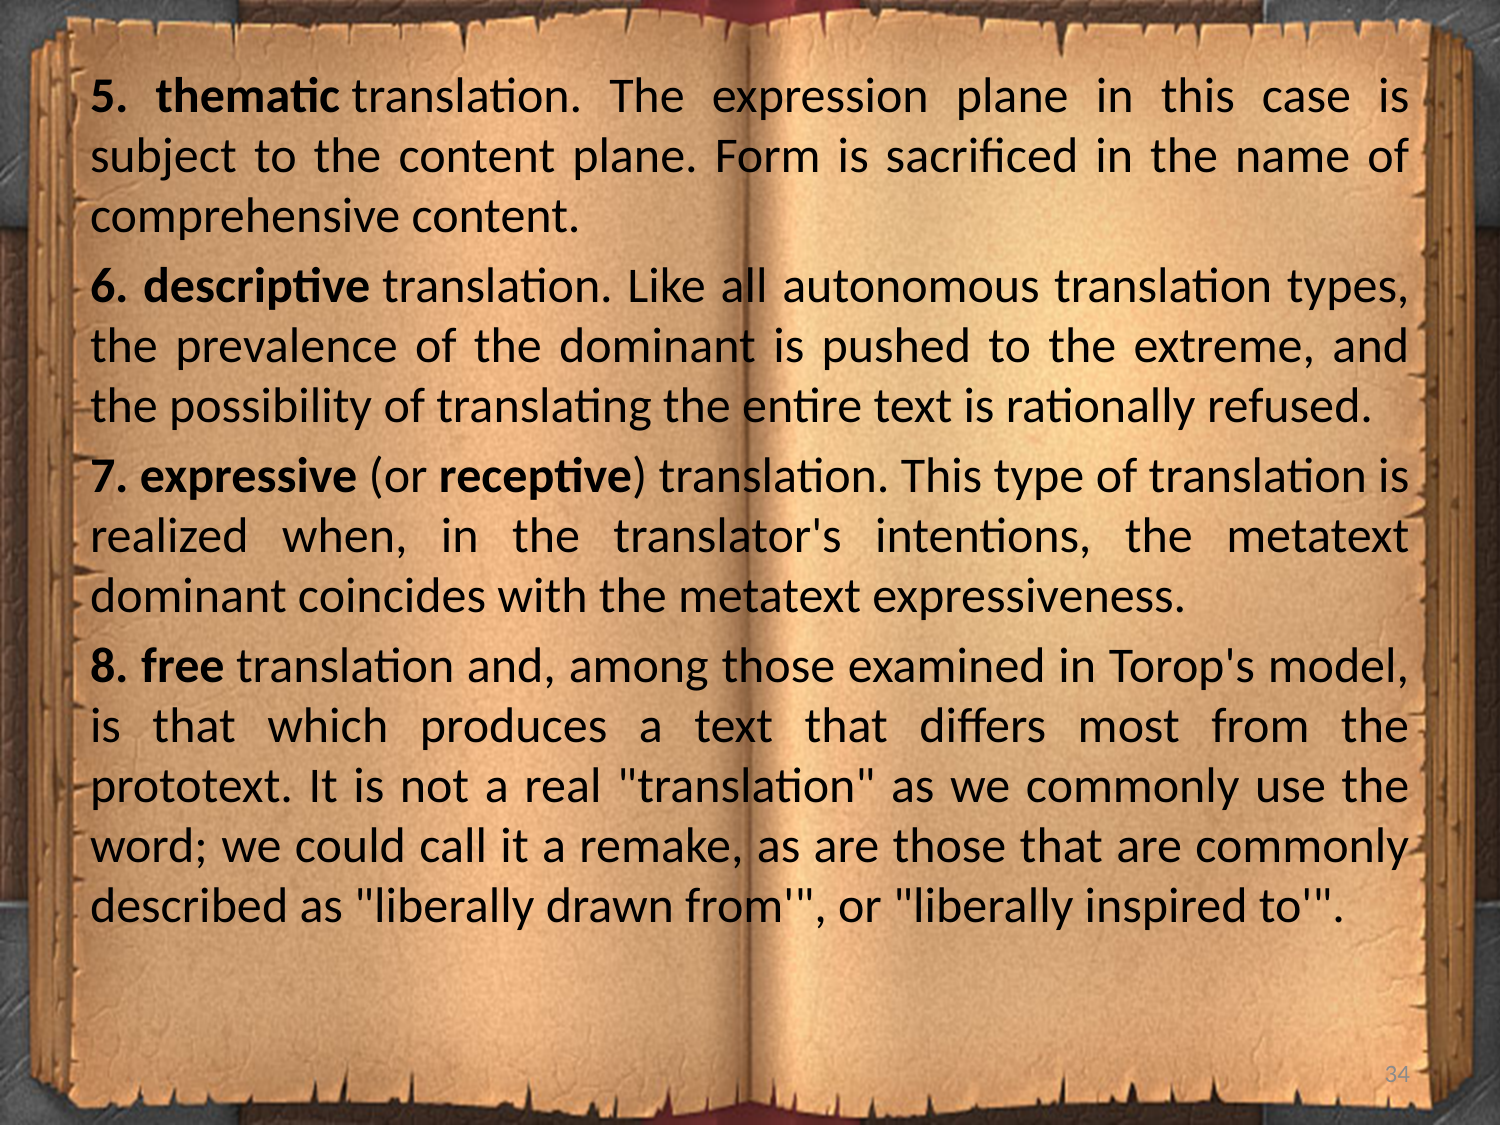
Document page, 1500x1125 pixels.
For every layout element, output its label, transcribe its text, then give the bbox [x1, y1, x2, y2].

picture [0, 0, 1500, 1125]
list 5. thematic translation. The expression plane in this case is subject to the content plane. Form is sacrificed in the name of comprehensive content. 6. descriptive translation. Like all autonomous translation types, the prevalence of the dominant is pushed to the extreme, and the possibility of translating the entire text is rationally refused. 7. expressive (or receptive) translation. This type of translation is realized when, in the translator's intentions, the metatext dominant coincides with the metatext expressiveness. 8. free translation and, among those examined in Torop's model, is that which produces a text that differs most from the prototext. It is not a real "translation" as we commonly use the word; we could call it a remake, as are those that are commonly described as "liberally drawn from'", or "liberally inspired to'". [75, 54, 1425, 1005]
slide_number 34 [1074, 1042, 1425, 1103]
